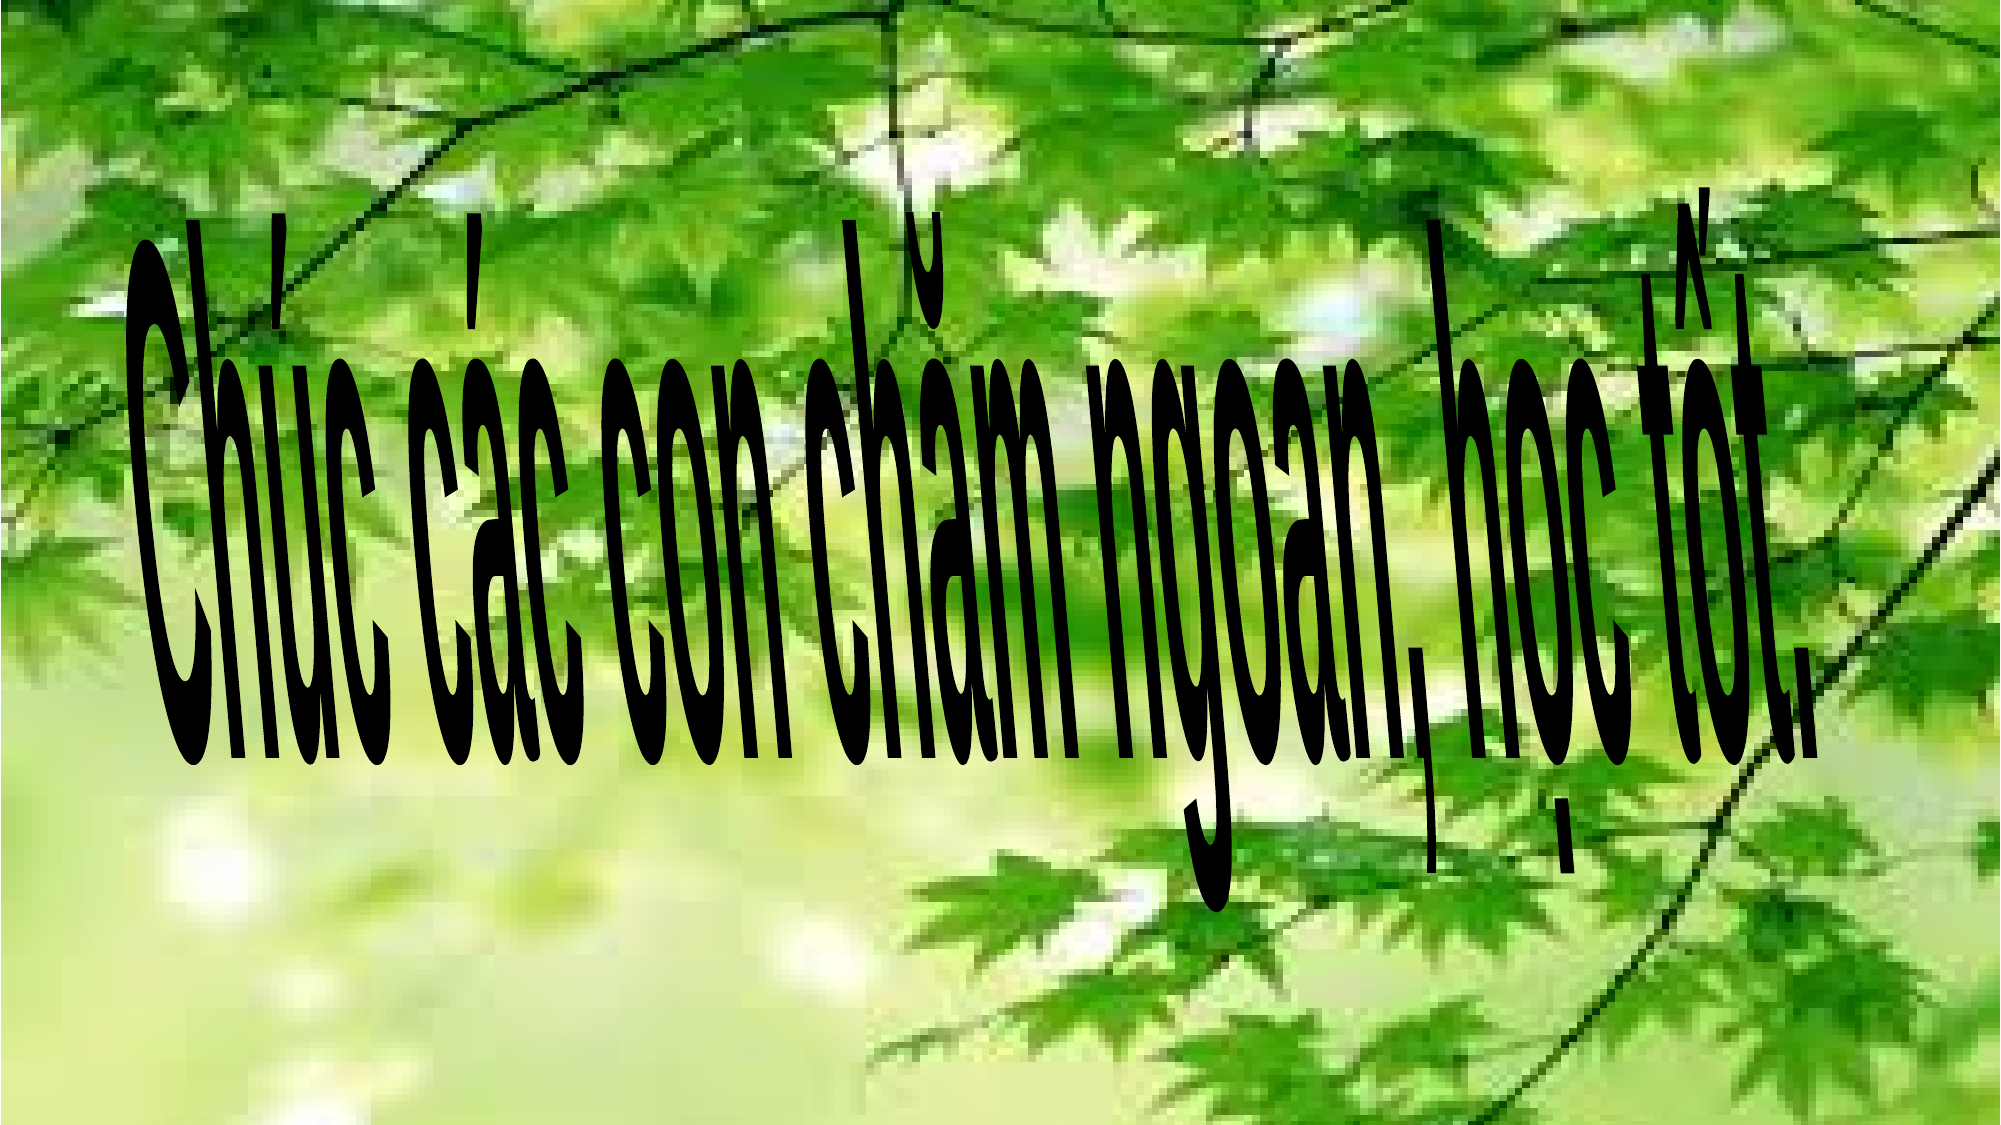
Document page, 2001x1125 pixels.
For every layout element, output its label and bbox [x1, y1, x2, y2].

list [1, 0, 2000, 1125]
